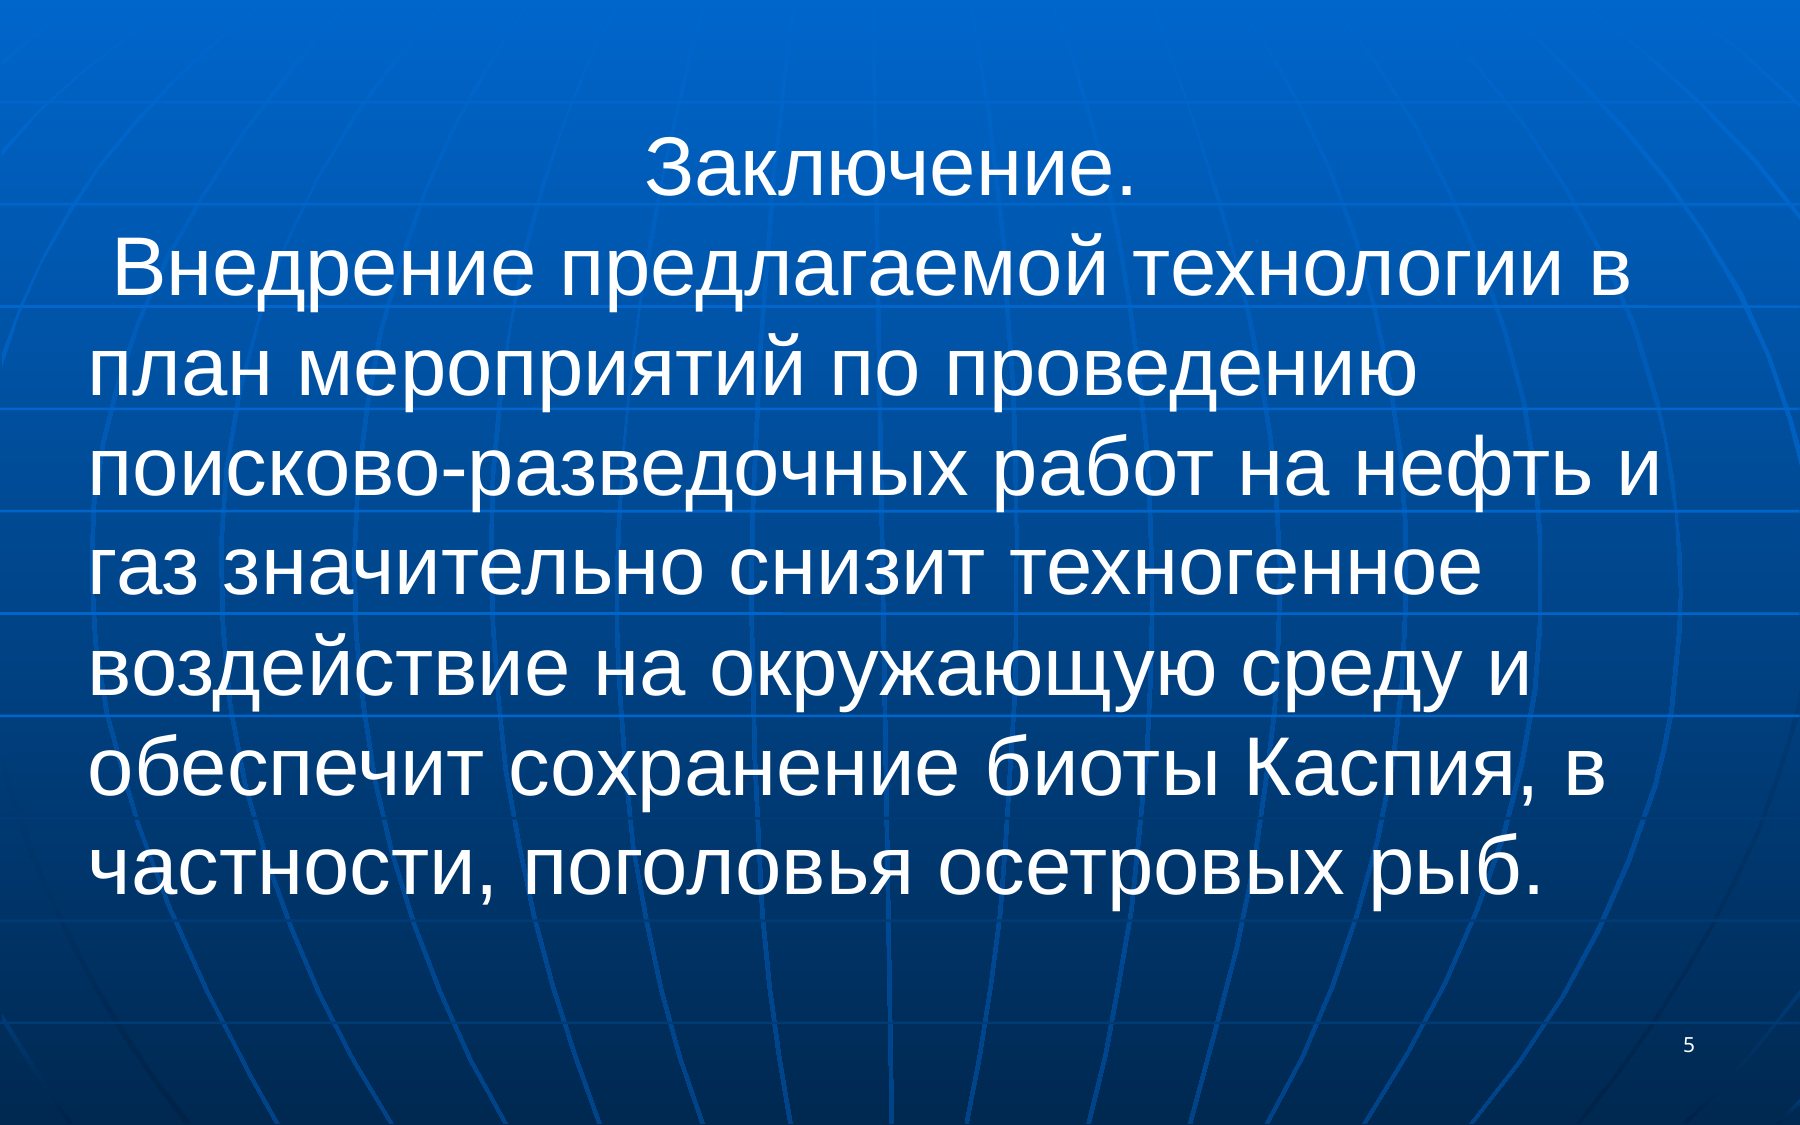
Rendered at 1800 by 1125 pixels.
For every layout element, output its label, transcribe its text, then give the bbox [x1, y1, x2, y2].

text_box Заключение. Внедрение предлагаемой технологии в план мероприятий по проведению поисково-разведочных работ на нефть и газ значительно снизит техногенное воздействие на окружающую среду и обеспечит сохранение биоты Каспия, в частности, поголовья осетровых рыб. [73, 54, 1710, 920]
slide_number 5 [1290, 1024, 1710, 1100]
